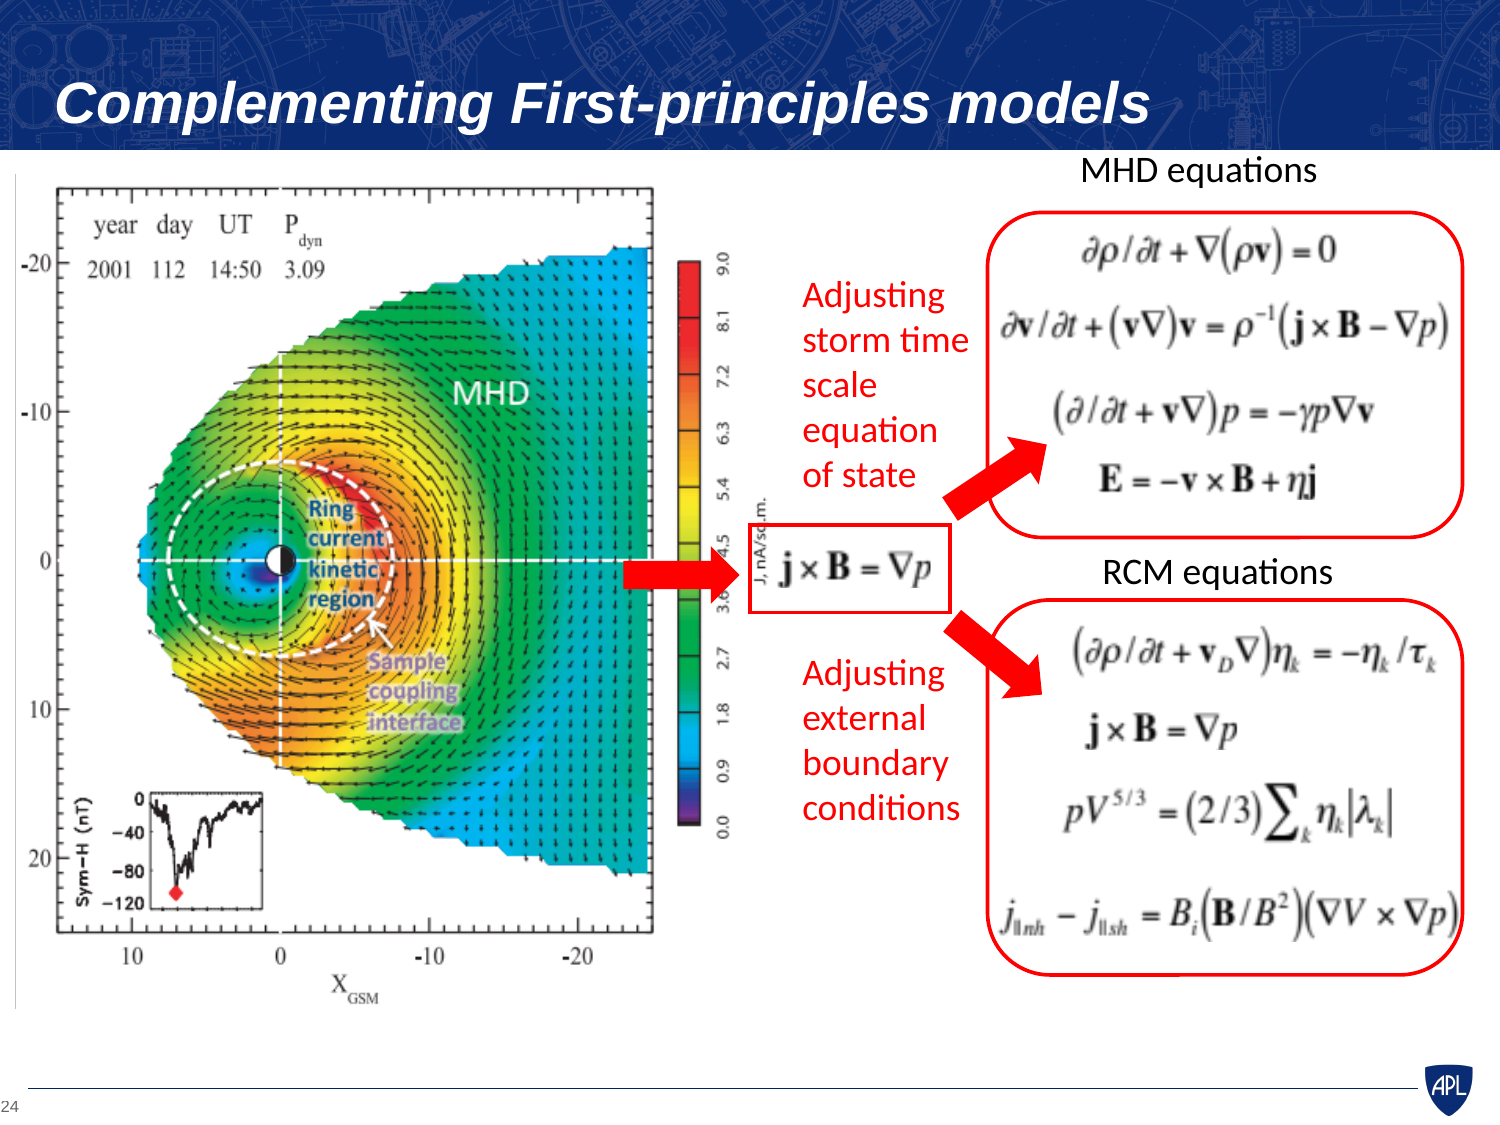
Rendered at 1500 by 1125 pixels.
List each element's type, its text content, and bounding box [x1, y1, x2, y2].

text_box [1057, 779, 1393, 846]
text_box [994, 884, 1460, 942]
text_box RCM equations [1087, 539, 1375, 599]
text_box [1059, 384, 1376, 436]
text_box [1069, 621, 1438, 679]
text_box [1078, 224, 1338, 276]
text_box [987, 599, 1463, 926]
title Complementing First-principles models [39, 11, 1478, 144]
picture [1419, 1059, 1479, 1121]
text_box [1081, 711, 1238, 751]
picture [14, 174, 776, 1009]
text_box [1059, 299, 1451, 351]
text_box [987, 212, 1463, 538]
picture [0, 0, 1500, 150]
text_box MHD equations [1065, 144, 1353, 198]
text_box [624, 262, 1055, 838]
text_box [1095, 462, 1316, 501]
text_box [1000, 950, 1450, 975]
